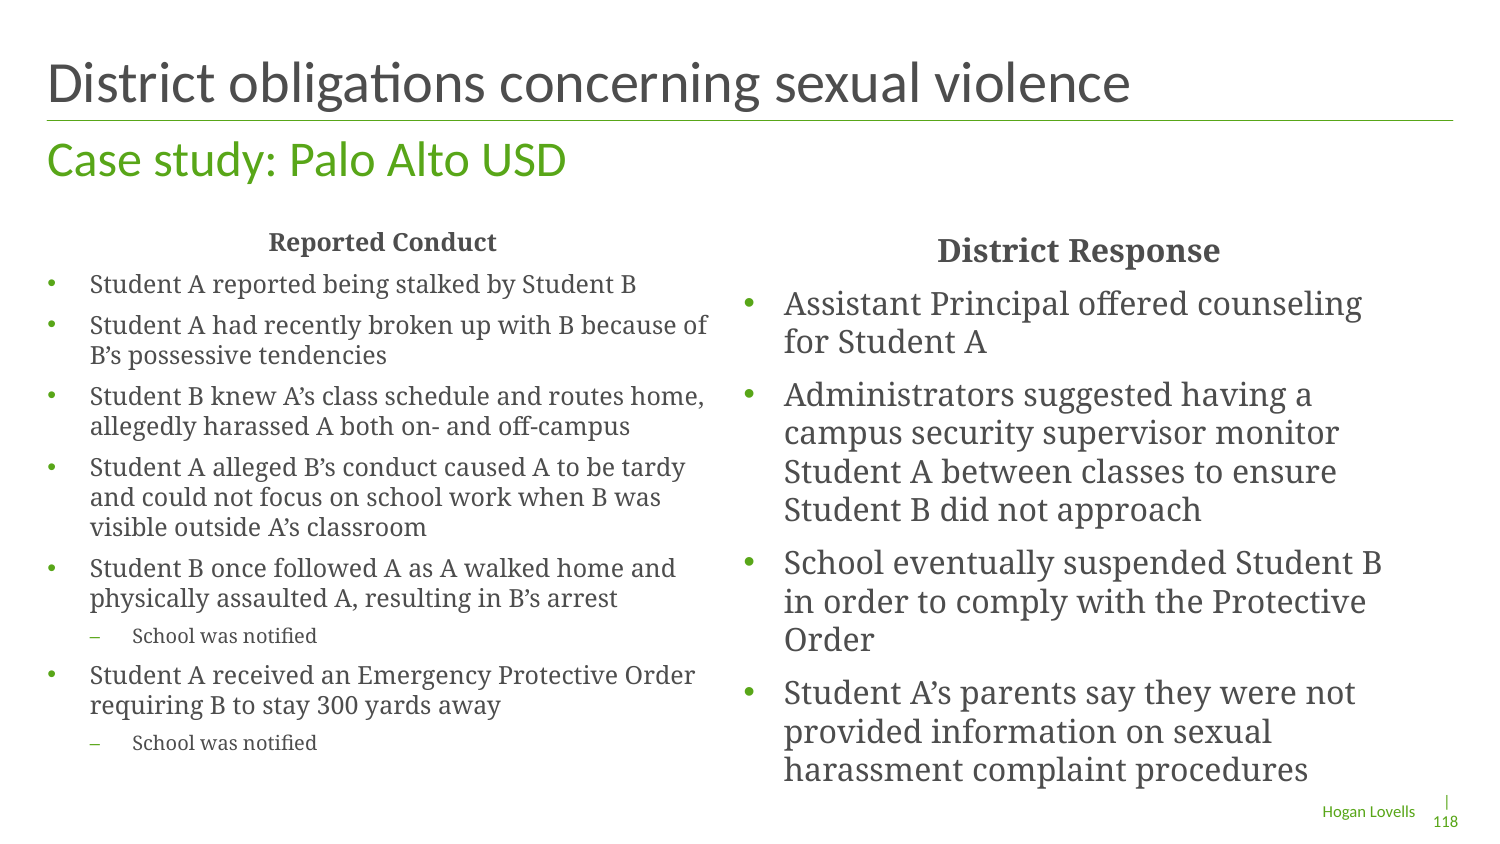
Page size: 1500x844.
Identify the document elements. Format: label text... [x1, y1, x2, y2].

list Reported Conduct Student A reported being stalked by Student B Student A had recently broken up with B because of B’s possessive tendencies Student B knew A’s class schedule and routes home, allegedly harassed A both on- and off-campus Student A alleged B’s conduct caused A to be tardy and could not focus on school work when B was visible outside A’s classroom Student B once followed A as A walked home and physically assaulted A, resulting in B’s arrest School was notified Student A received an Emergency Protective Order requiring B to stay 300 yards away School was notified [46, 220, 720, 793]
slide_number | 118 [1426, 793, 1474, 829]
list Case study: Palo Alto USD [46, 121, 1454, 195]
title District obligations concerning sexual violence [46, 46, 1454, 121]
text_box District Response Assistant Principal offered counseling for Student A Administrators suggested having a campus security supervisor monitor Student A between classes to ensure Student B did not approach School eventually suspended Student B in order to comply with the Protective Order Student A’s parents say they were not provided information on sexual harassment complaint procedures [743, 223, 1416, 795]
footer Hogan Lovells [940, 795, 1416, 829]
